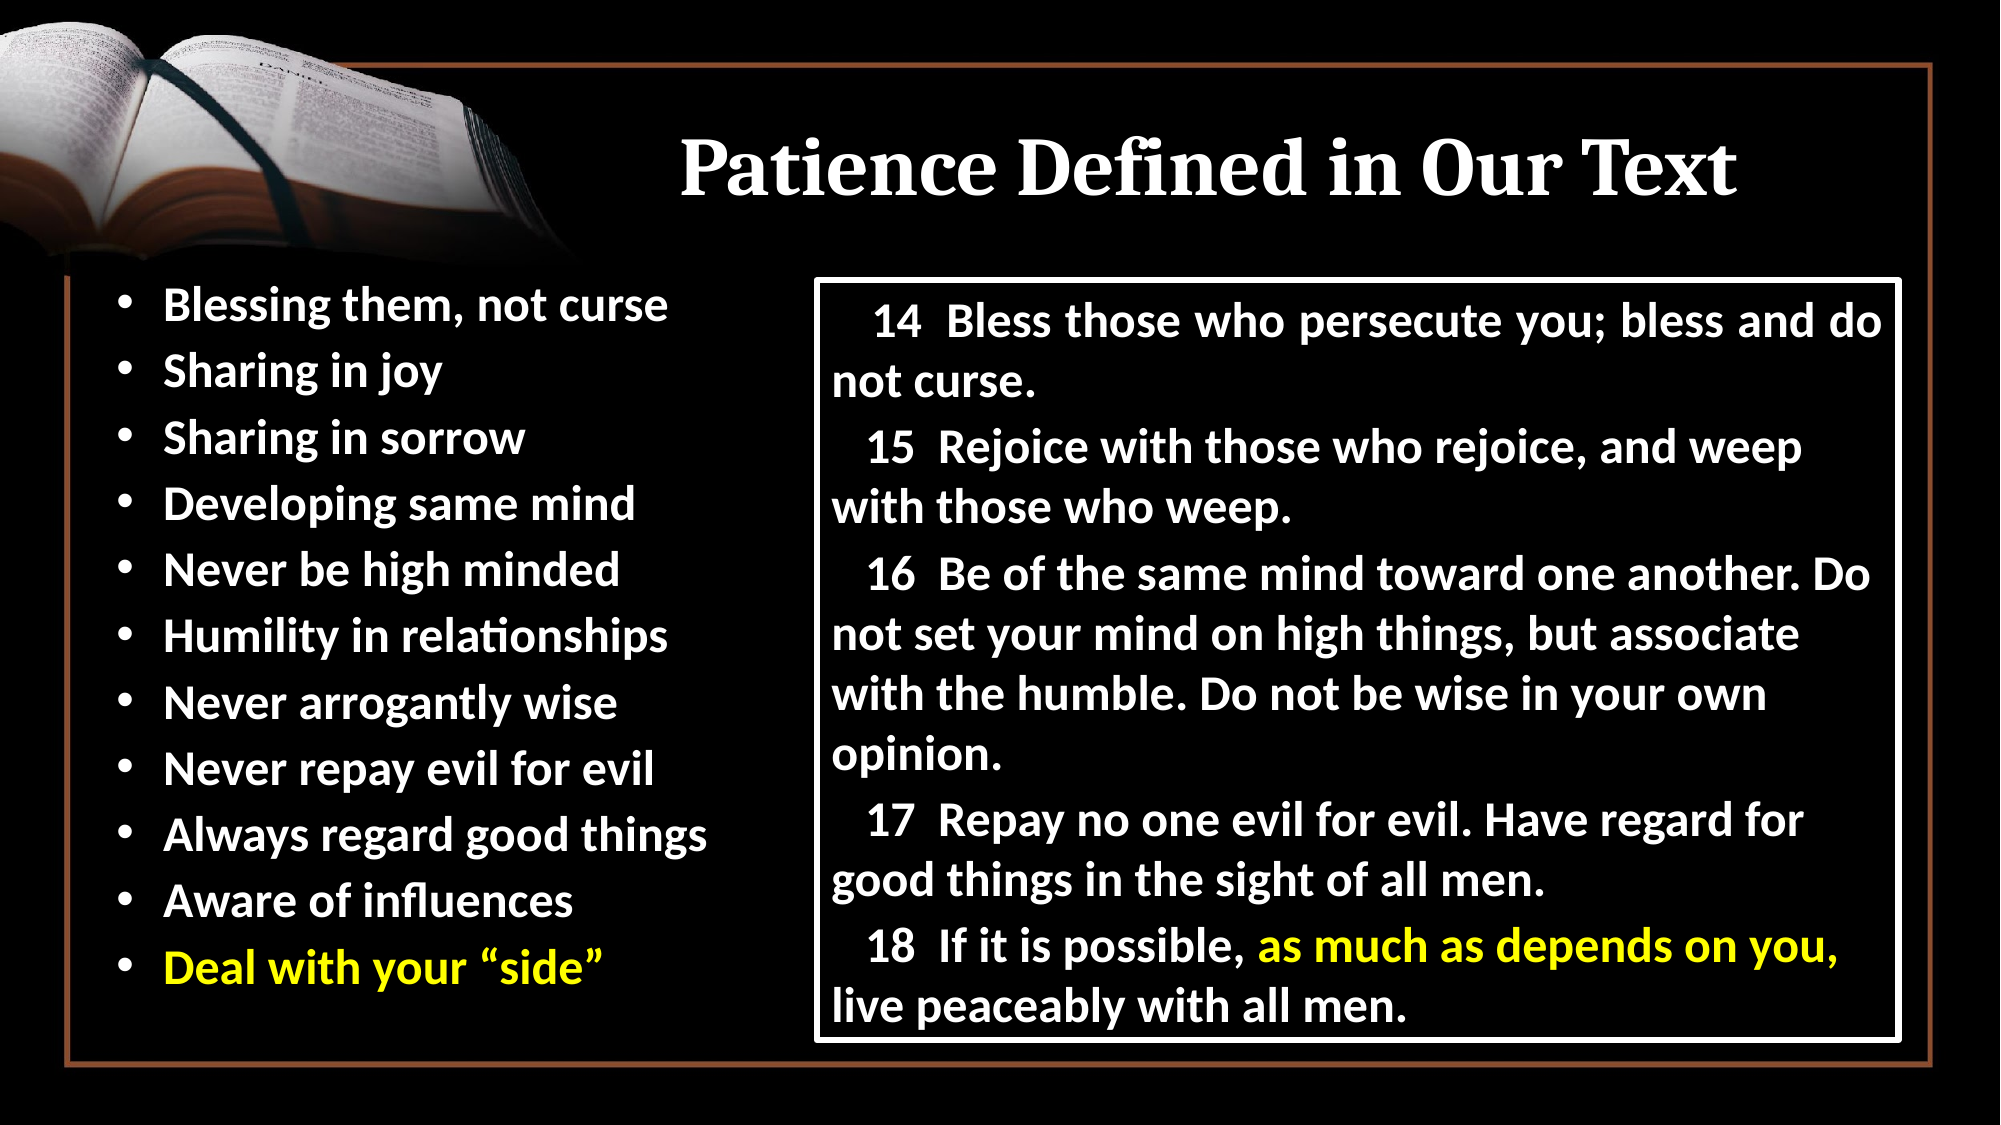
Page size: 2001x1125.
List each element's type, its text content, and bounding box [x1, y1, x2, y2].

text_box Blessing them, not curse Sharing in joy Sharing in sorrow Developing same mind Never be high minded Humility in relationships Never arrogantly wise Never repay evil for evil Always regard good things Aware of influences Deal with your “side” [101, 264, 788, 1002]
picture [0, 0, 2000, 1125]
text_box 14 Bless those who persecute you; bless and do not curse. 15 Rejoice with those who rejoice, and weep with those who weep. 16 Be of the same mind toward one another. Do not set your mind on high things, but associate with the humble. Do not be wise in your own opinion. 17 Repay no one evil for evil. Have regard for good things in the sight of all men. 18 If it is possible, as much as depends on you, live peaceably with all men. [816, 280, 1899, 1041]
title Patience Defined in Our Text [483, 74, 1935, 263]
